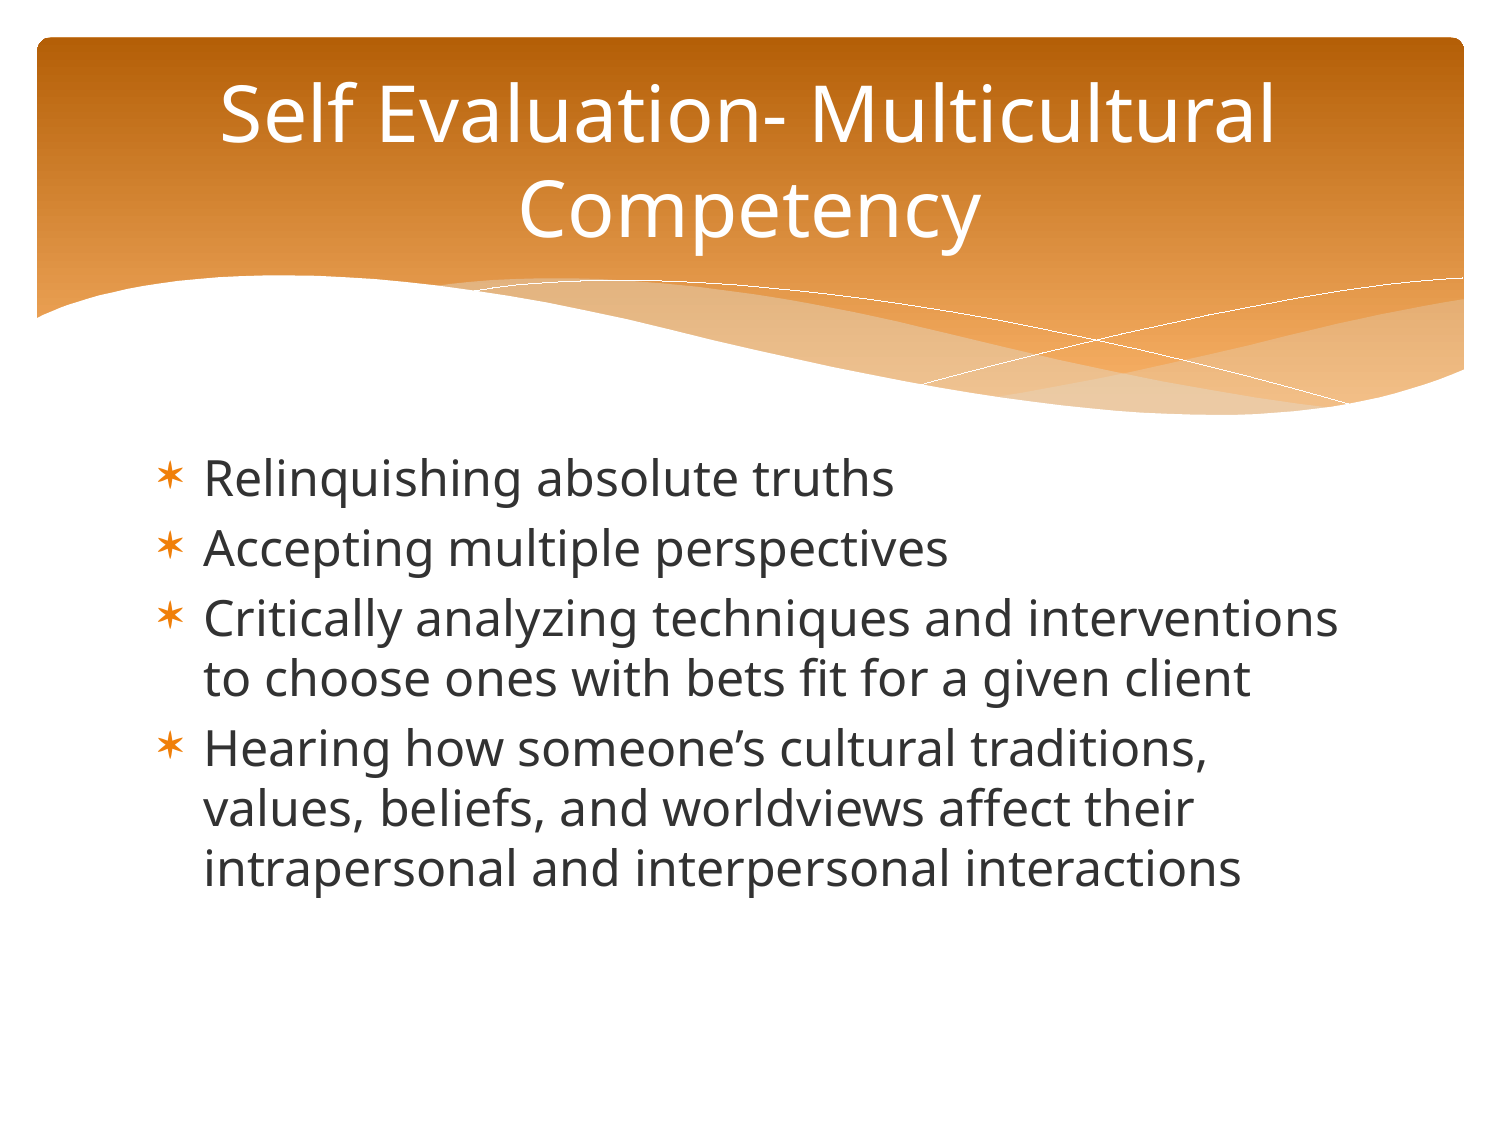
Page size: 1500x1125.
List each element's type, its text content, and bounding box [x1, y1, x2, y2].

title Self Evaluation- Multicultural Competency [75, 55, 1425, 261]
list Relinquishing absolute truths Accepting multiple perspectives Critically analyzing techniques and interventions to choose ones with bets fit for a given client Hearing how someone’s cultural traditions, values, beliefs, and worldviews affect their intrapersonal and interpersonal interactions [143, 438, 1359, 1050]
